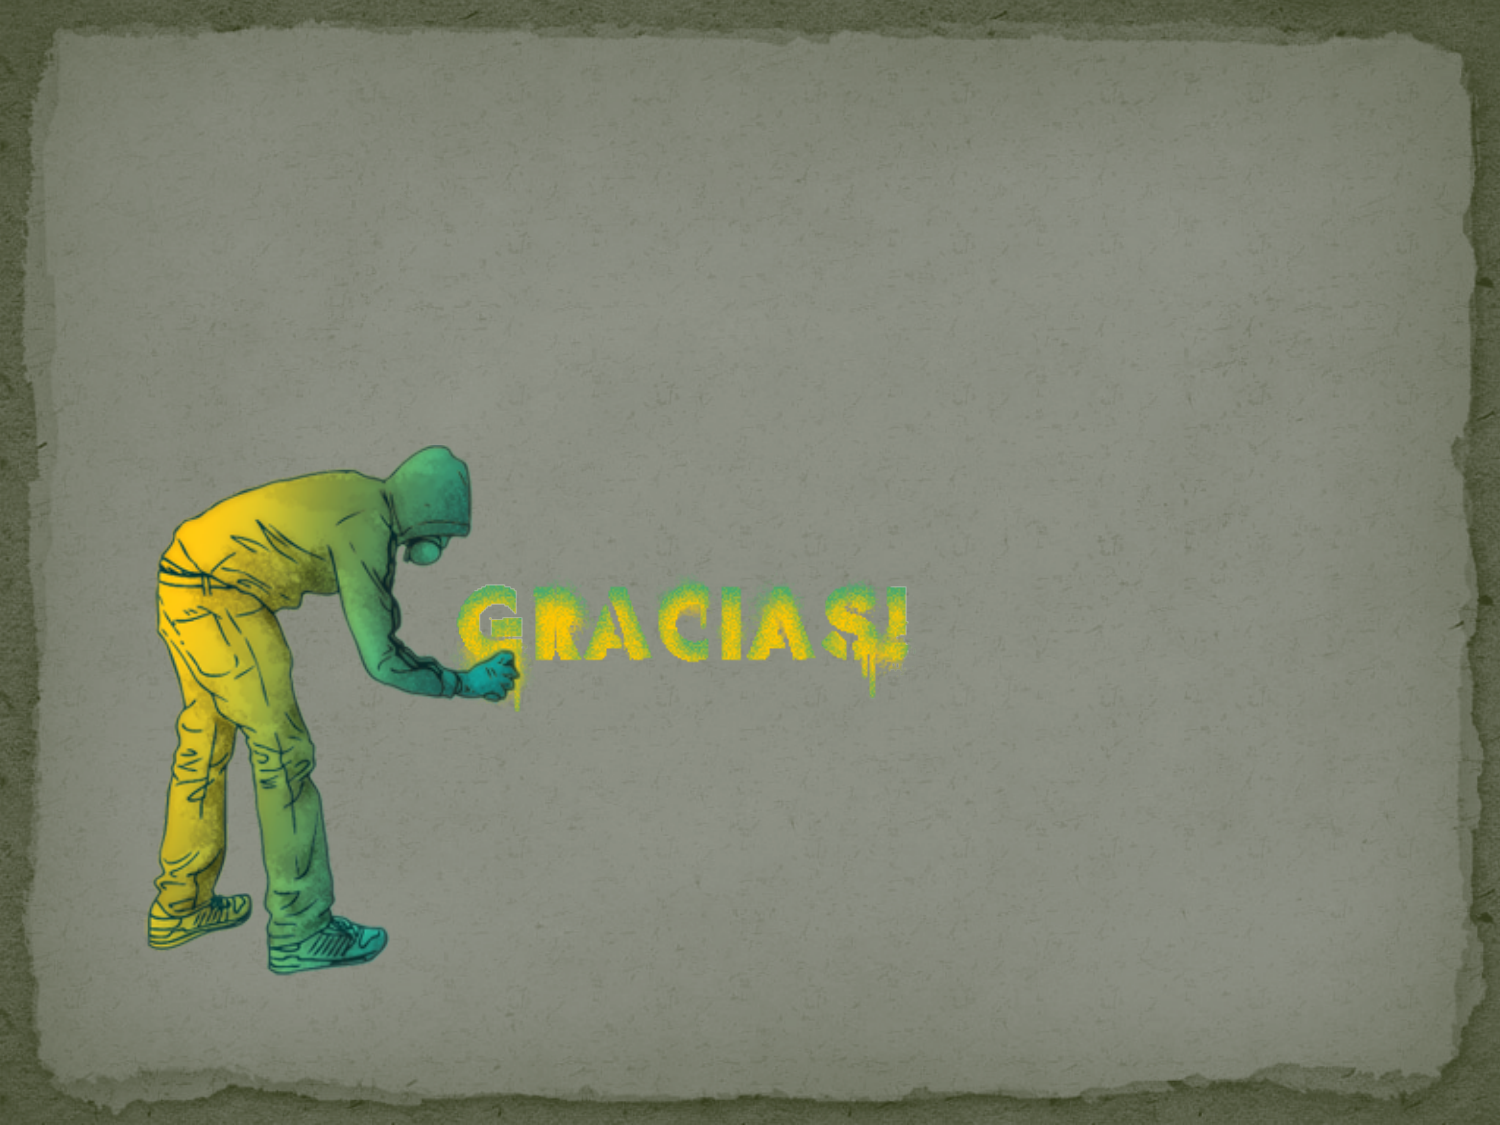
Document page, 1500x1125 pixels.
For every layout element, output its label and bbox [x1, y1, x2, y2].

picture [123, 420, 943, 995]
